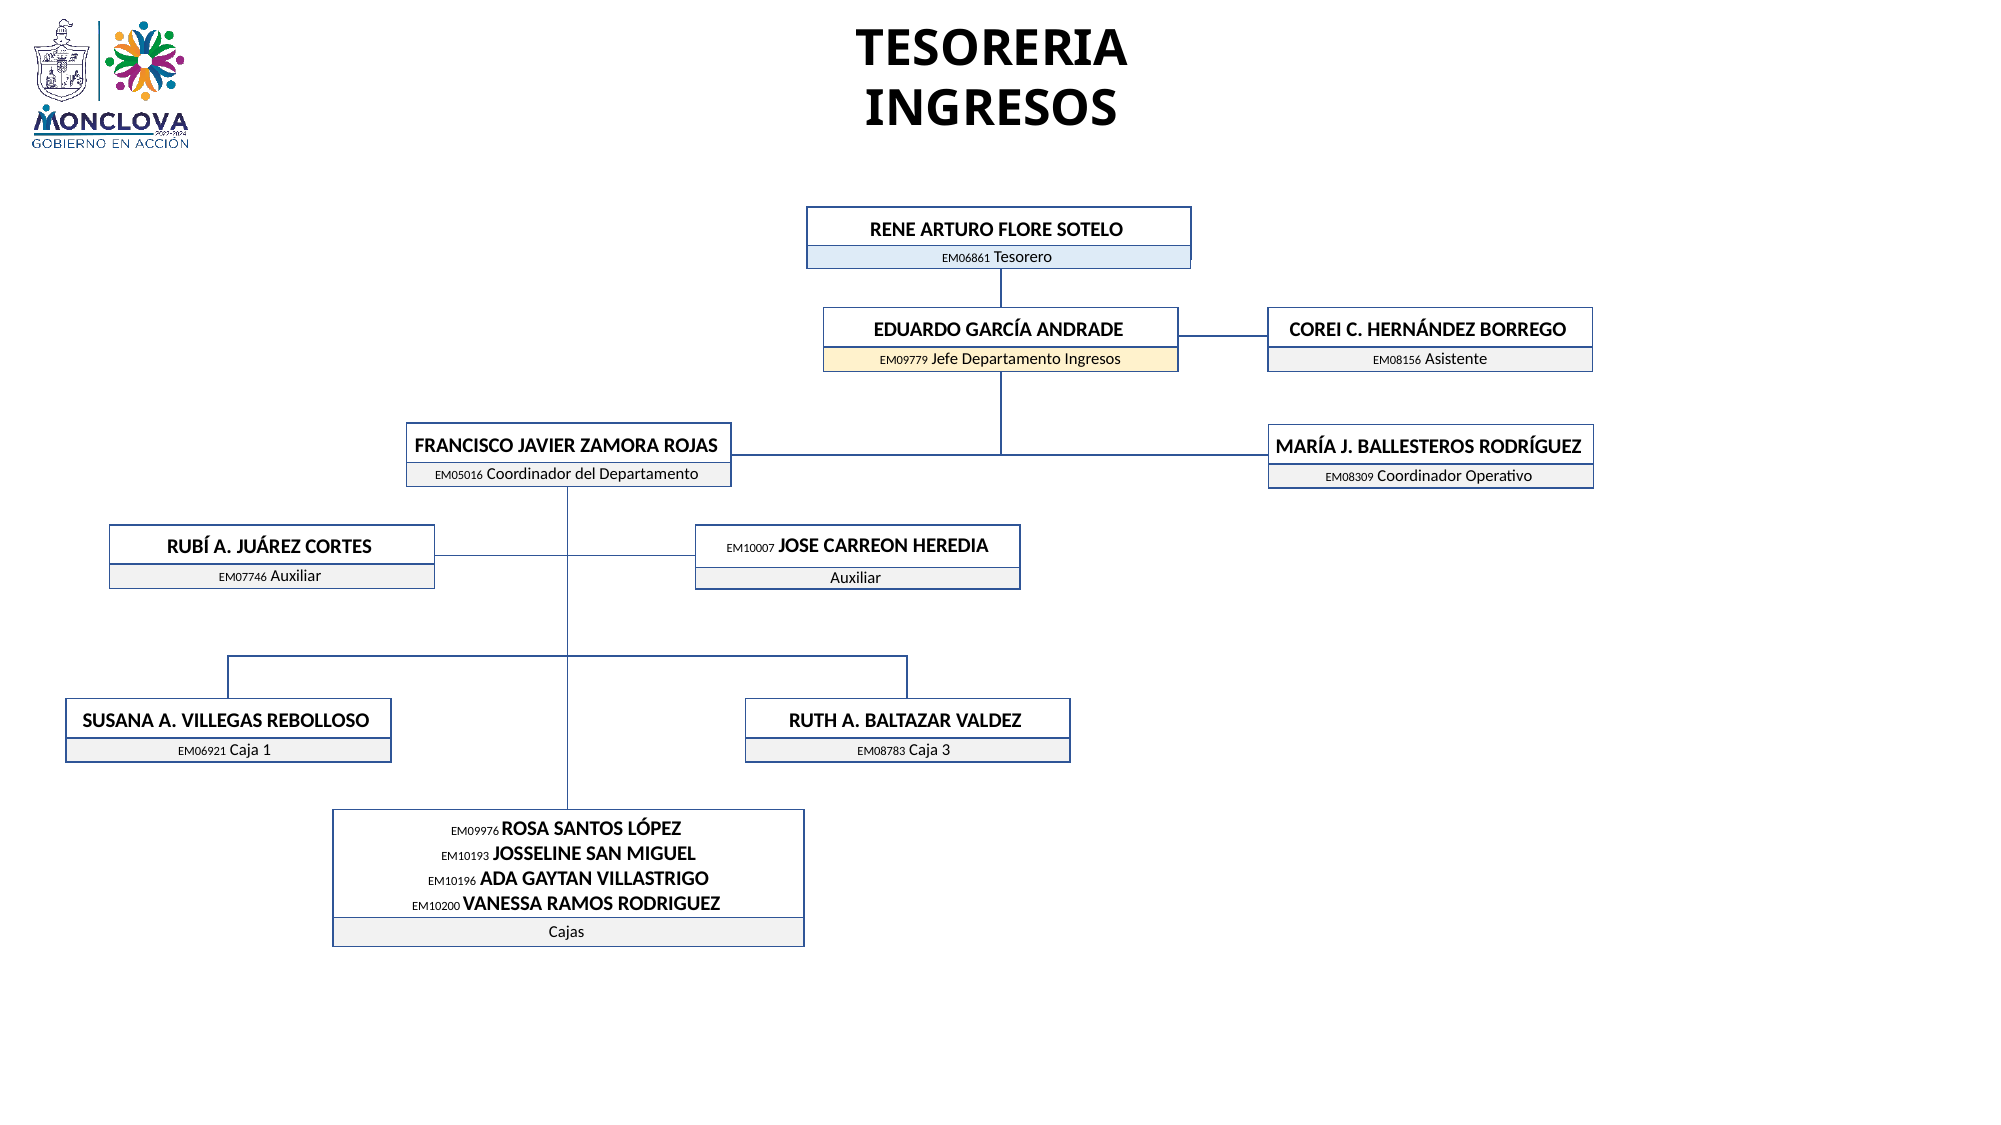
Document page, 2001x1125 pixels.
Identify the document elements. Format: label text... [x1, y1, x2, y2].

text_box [1267, 307, 1593, 372]
text_box TESORERIA INGRESOS [14, 5, 1983, 146]
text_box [332, 809, 805, 947]
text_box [406, 422, 732, 487]
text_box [807, 206, 1191, 269]
picture [31, 19, 188, 148]
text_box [109, 524, 435, 589]
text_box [745, 698, 1071, 763]
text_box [65, 698, 391, 763]
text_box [823, 307, 1178, 372]
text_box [695, 525, 1021, 589]
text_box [1268, 424, 1594, 489]
